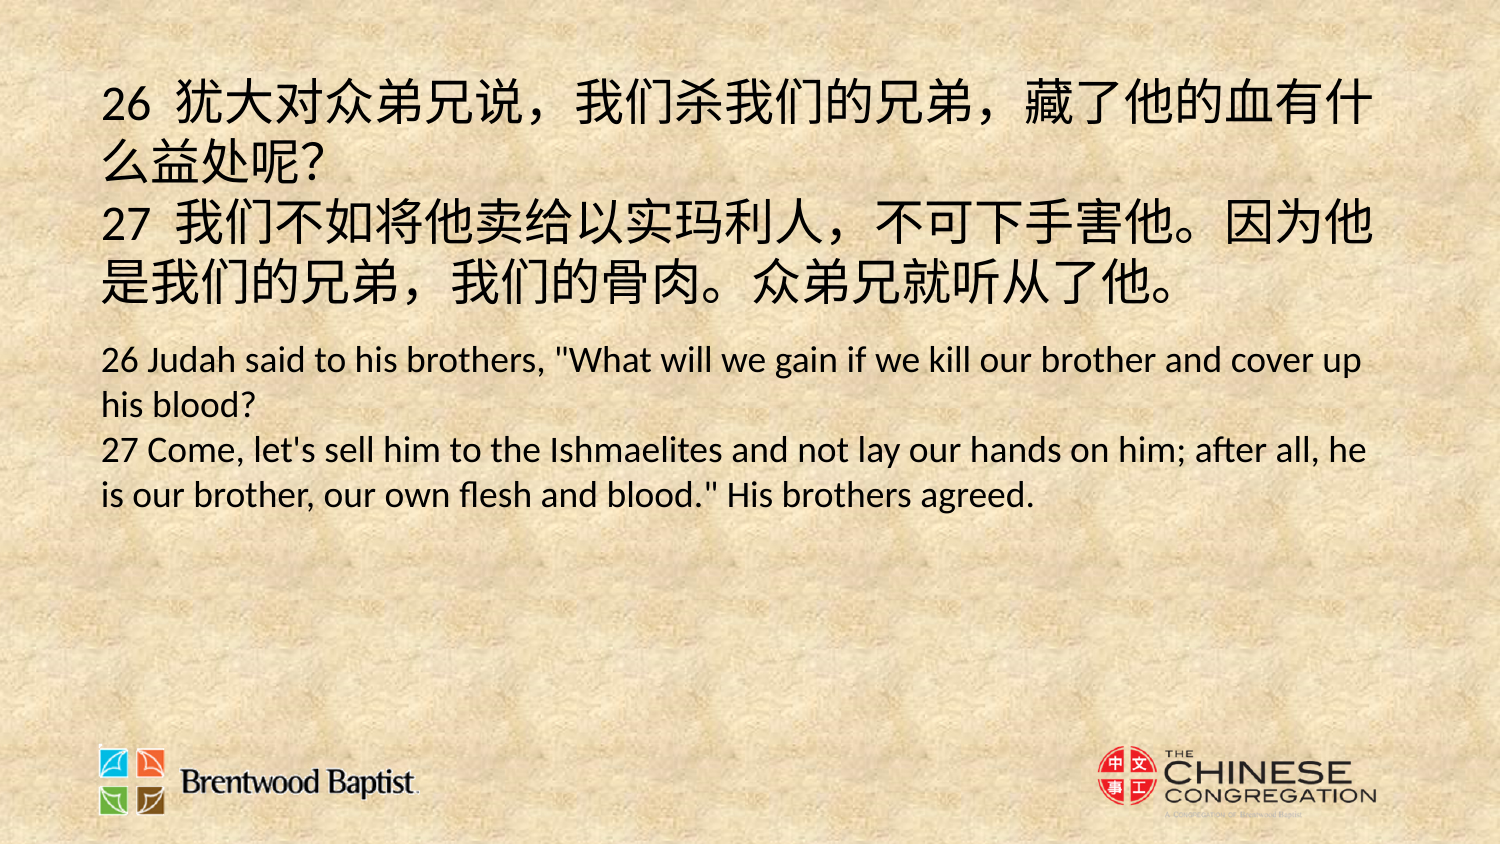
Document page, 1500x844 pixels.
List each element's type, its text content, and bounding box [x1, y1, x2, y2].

picture [0, 0, 1500, 844]
text_box 26 犹大对众弟兄说，我们杀我们的兄弟，藏了他的血有什么益处呢？ 27 我们不如将他卖给以实玛利人，不可下手害他。因为他是我们的兄弟，我们的骨肉。众弟兄就听从了他。 26 Judah said to his brothers, "What will we gain if we kill our brother and cover up his blood? 27 Come, let's sell him to the Ishmaelites and not lay our hands on him; after all, he is our brother, our own flesh and blood." His brothers agreed. [85, 62, 1407, 568]
